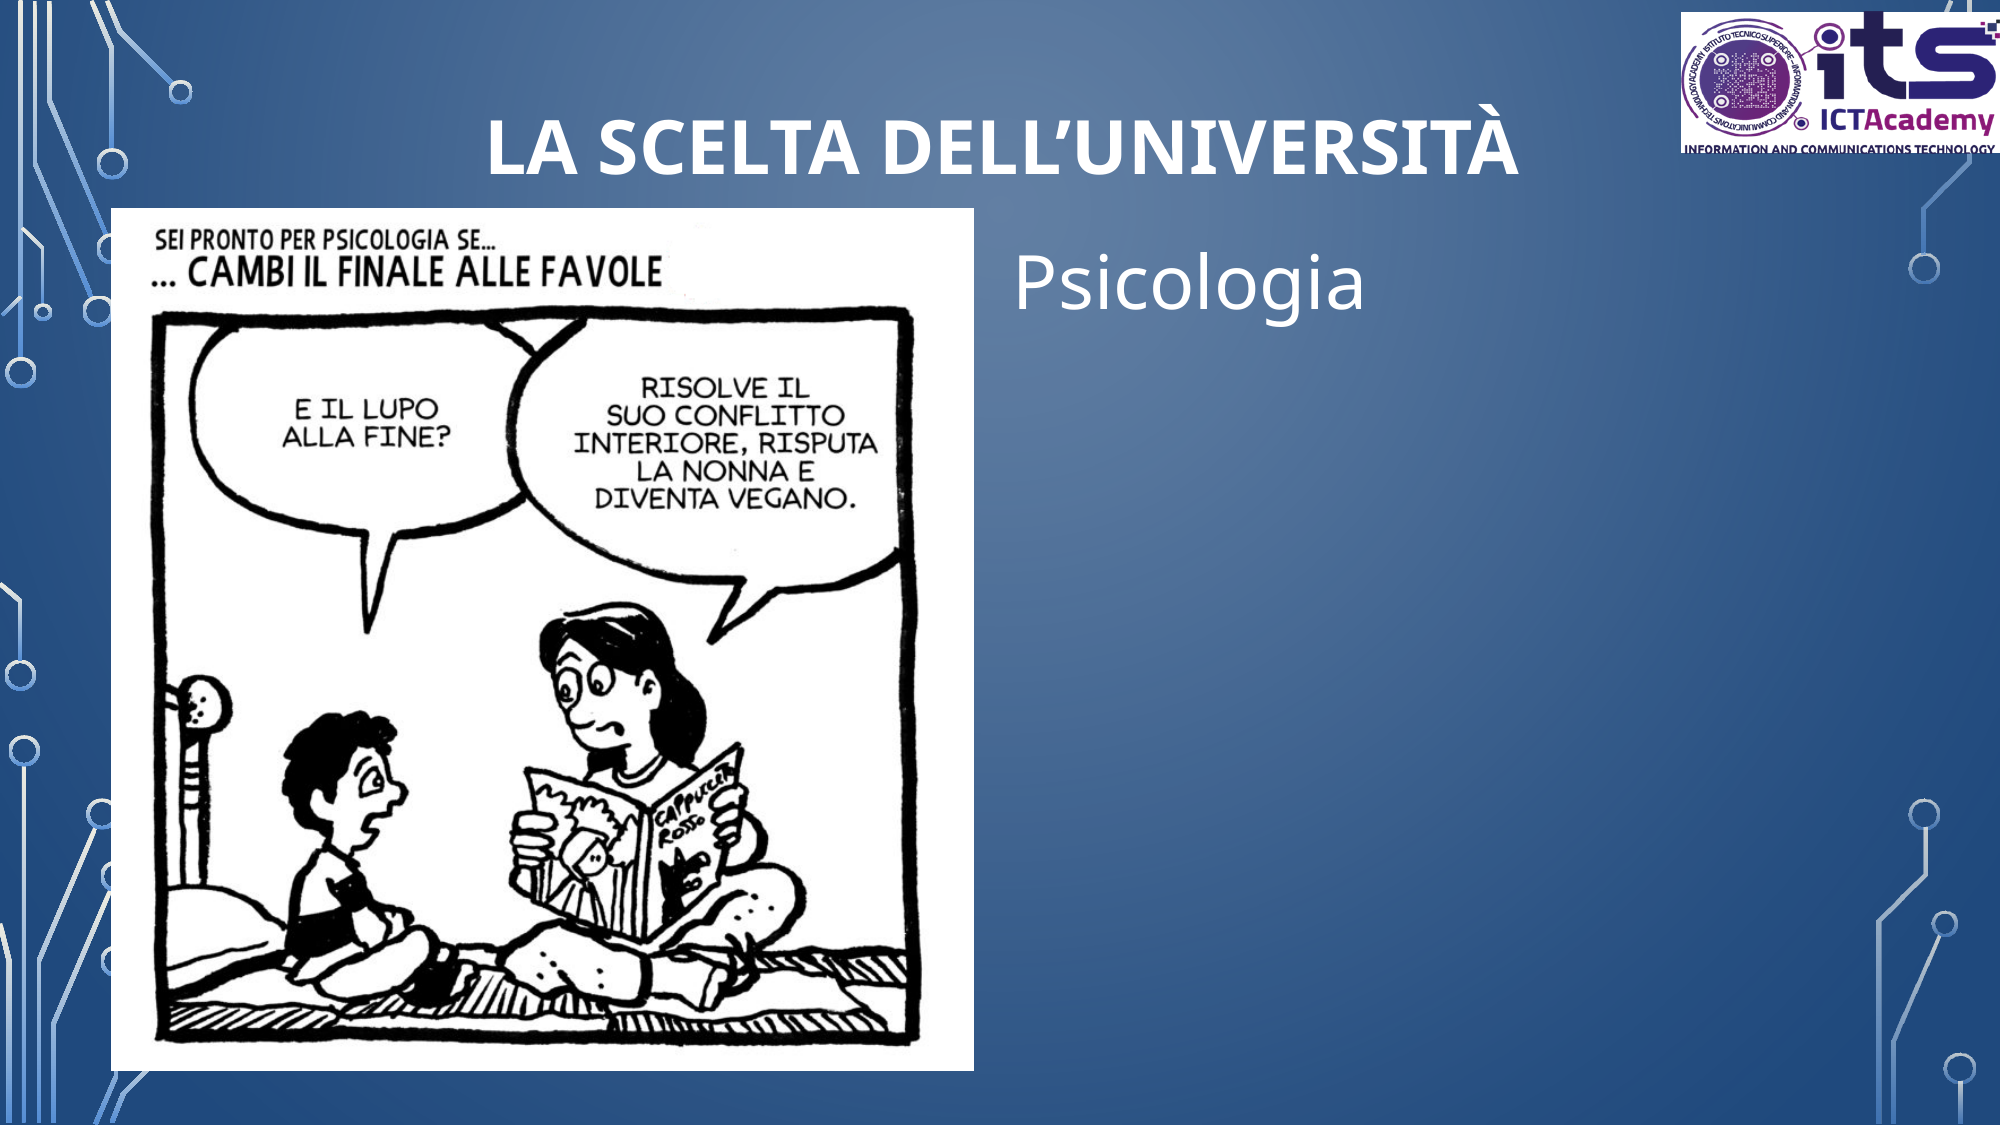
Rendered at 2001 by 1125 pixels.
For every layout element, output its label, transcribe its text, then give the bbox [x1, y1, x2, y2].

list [111, 208, 975, 1071]
picture [1680, 11, 2000, 154]
title La scelta dell’università [189, 29, 1815, 272]
text_box Psicologia [998, 226, 1896, 332]
